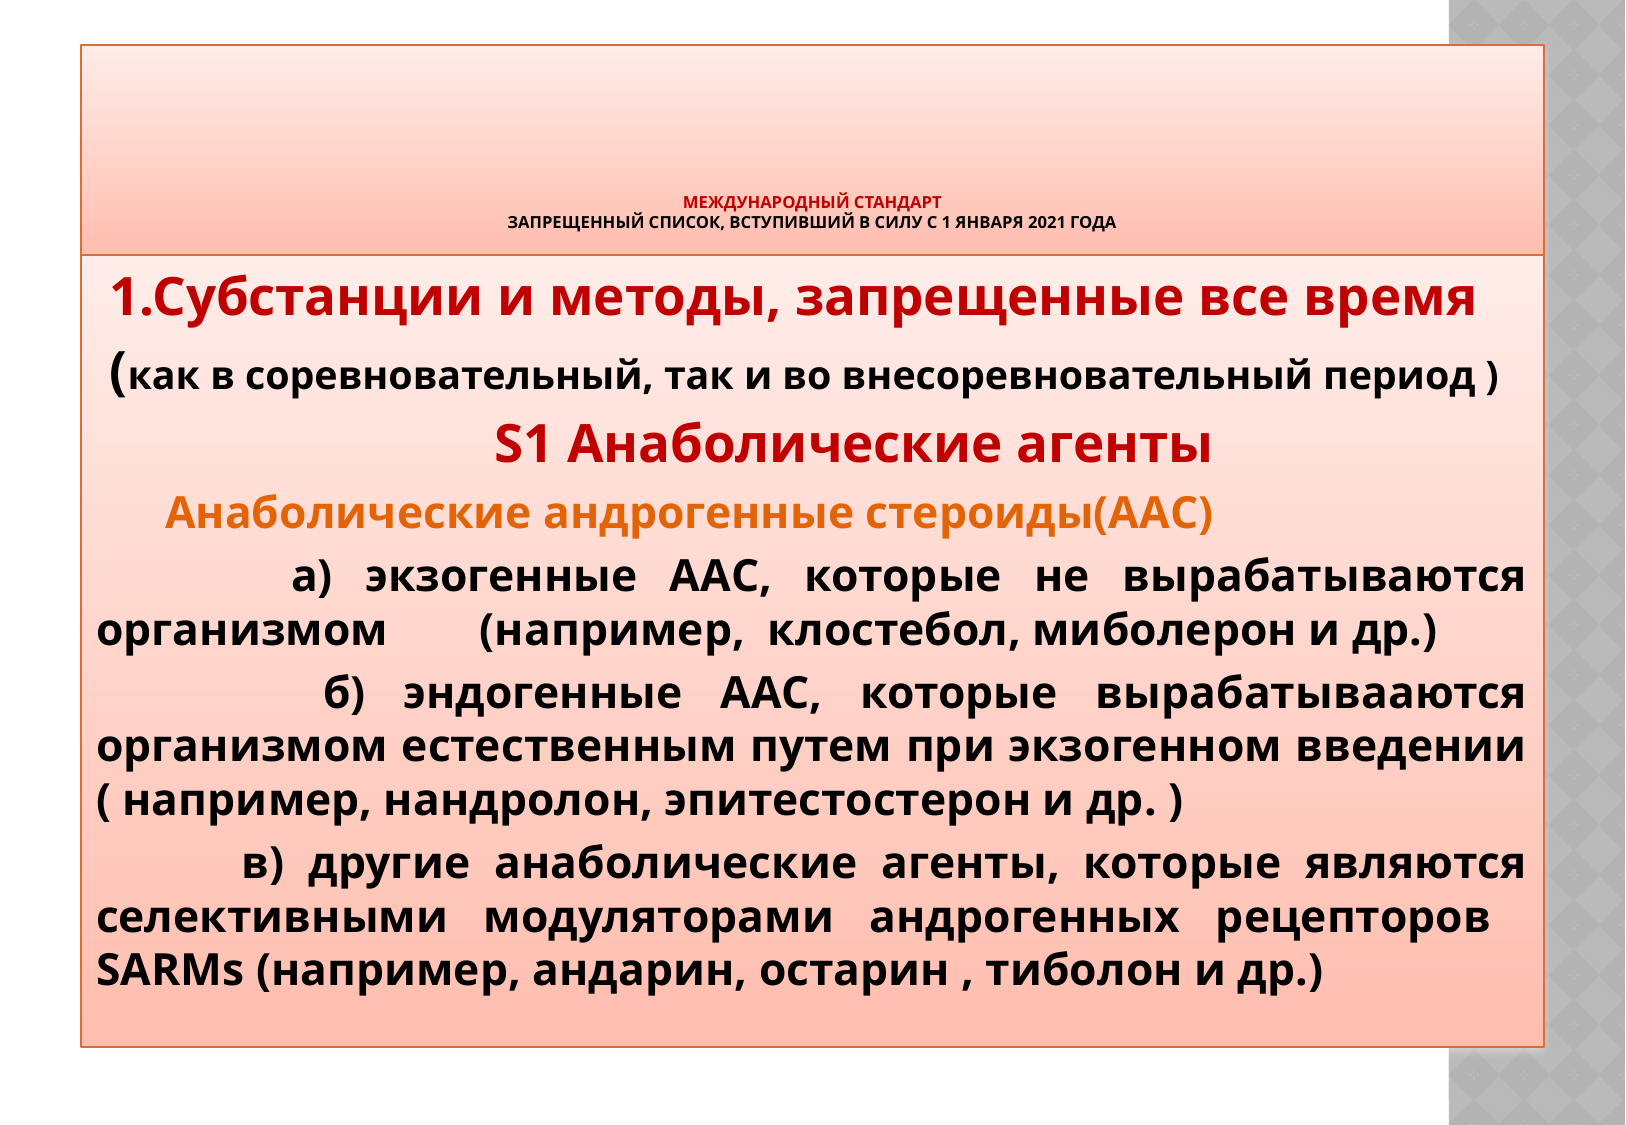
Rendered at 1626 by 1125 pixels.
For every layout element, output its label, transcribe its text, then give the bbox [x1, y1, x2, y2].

list 1.Субстанции и методы, запрещенные все время (как в соревновательный, так и во внесоревновательный период ) S1 Анаболические агенты Анаболические андрогенные стероиды(ААС) а) экзогенные ААС, которые не вырабатываются организмом (например, клостебол, миболерон и др.) б) эндогенные ААС, которые вырабатывааются организмом естественным путем при экзогенном введении ( например, нандролон, эпитестостерон и др. ) в) другие анаболические агенты, которые являются селективными модуляторами андрогенных рецепторов SARMs (например, андарин, остарин , тиболон и др.) [80, 254, 1545, 1048]
title Международный стандарт Запрещенный список, вступивший в силу с 1 января 2021 года [80, 44, 1545, 254]
